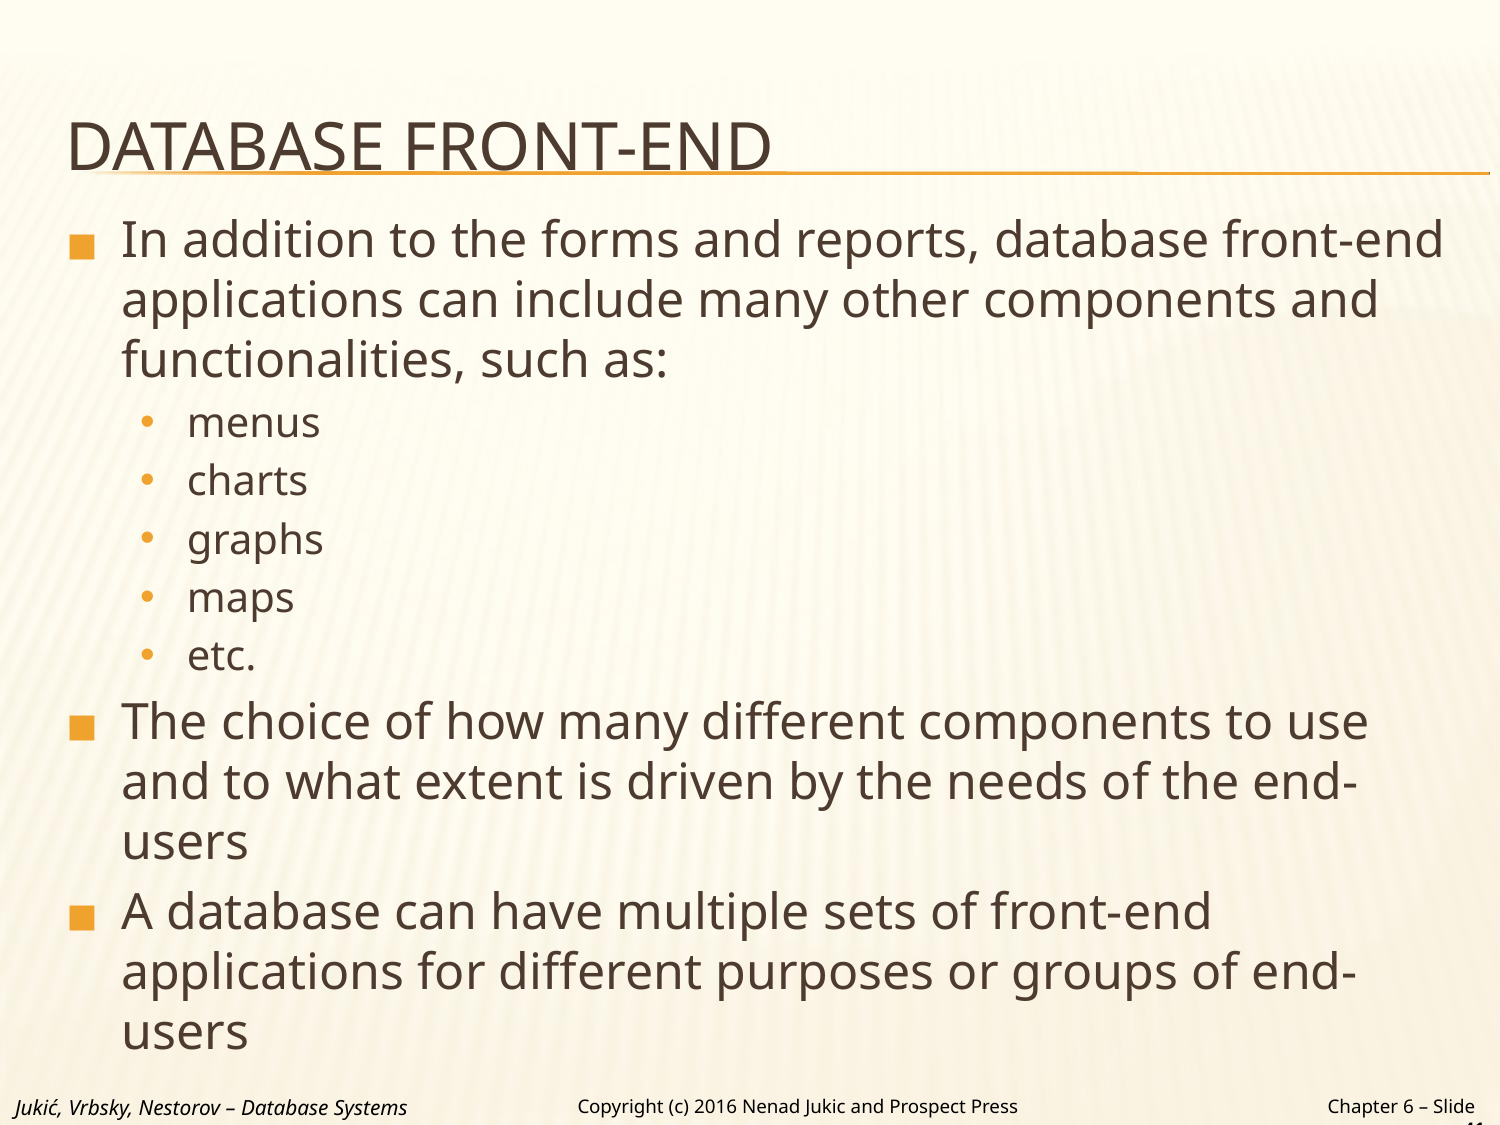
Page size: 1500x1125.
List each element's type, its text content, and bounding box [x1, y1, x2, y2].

text_box Chapter 6 – Slide 41 [1299, 1087, 1500, 1125]
list In addition to the forms and reports, database front-end applications can include many other components and functionalities, such as: menus charts graphs maps etc. The choice of how many different components to use and to what extent is driven by the needs of the end-users A database can have multiple sets of front-end applications for different purposes or groups of end-users [50, 200, 1475, 1050]
title DATABASE FRONT-END [50, 75, 1475, 200]
text_box Jukić, Vrbsky, Nestorov – Database Systems [0, 1087, 625, 1125]
picture [0, 0, 1500, 1125]
